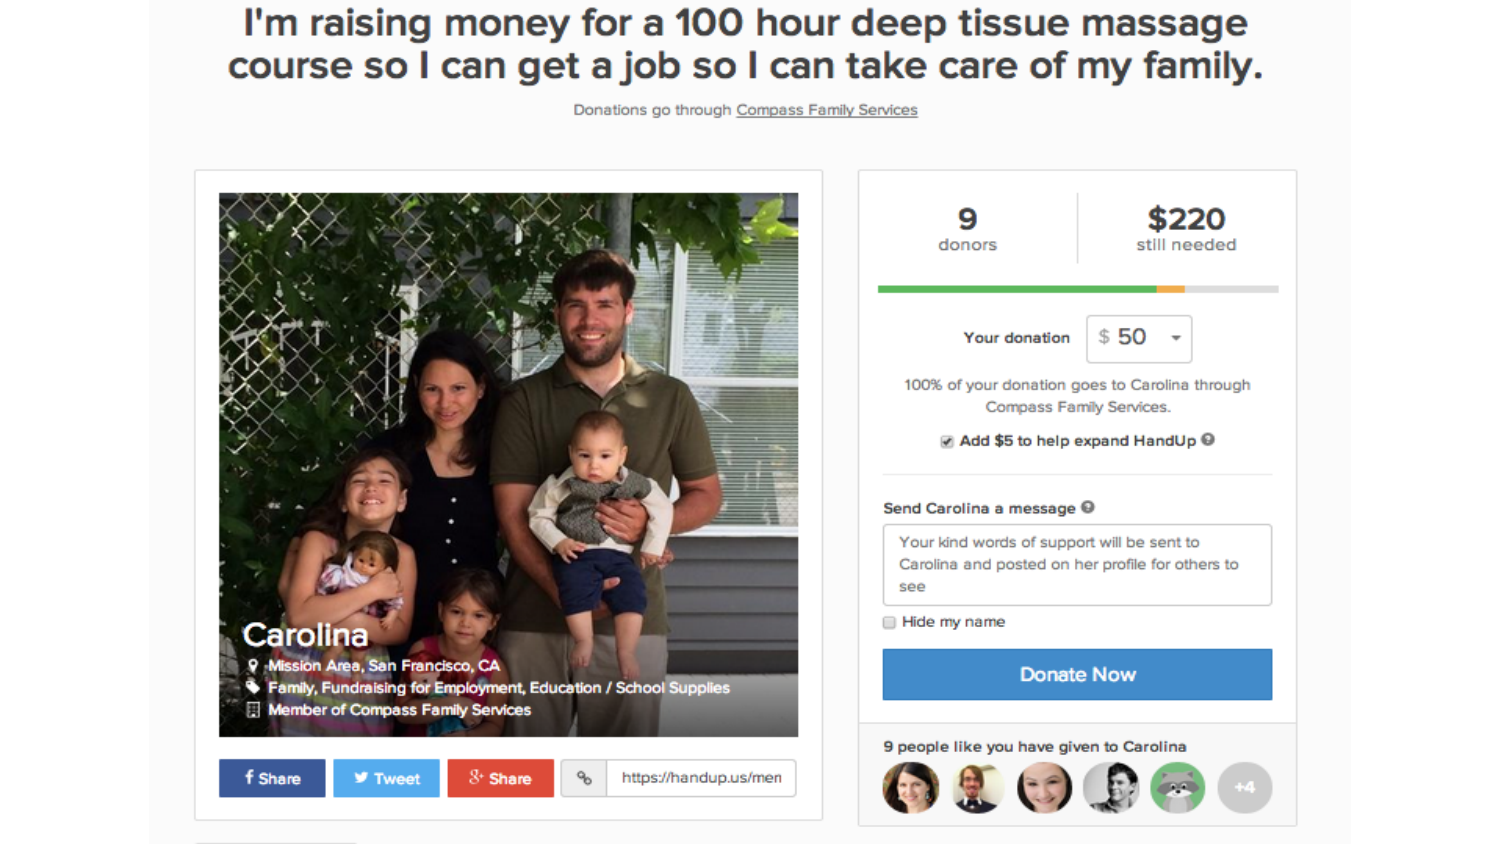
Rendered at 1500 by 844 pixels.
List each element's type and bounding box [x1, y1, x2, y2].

picture [148, 0, 1352, 844]
